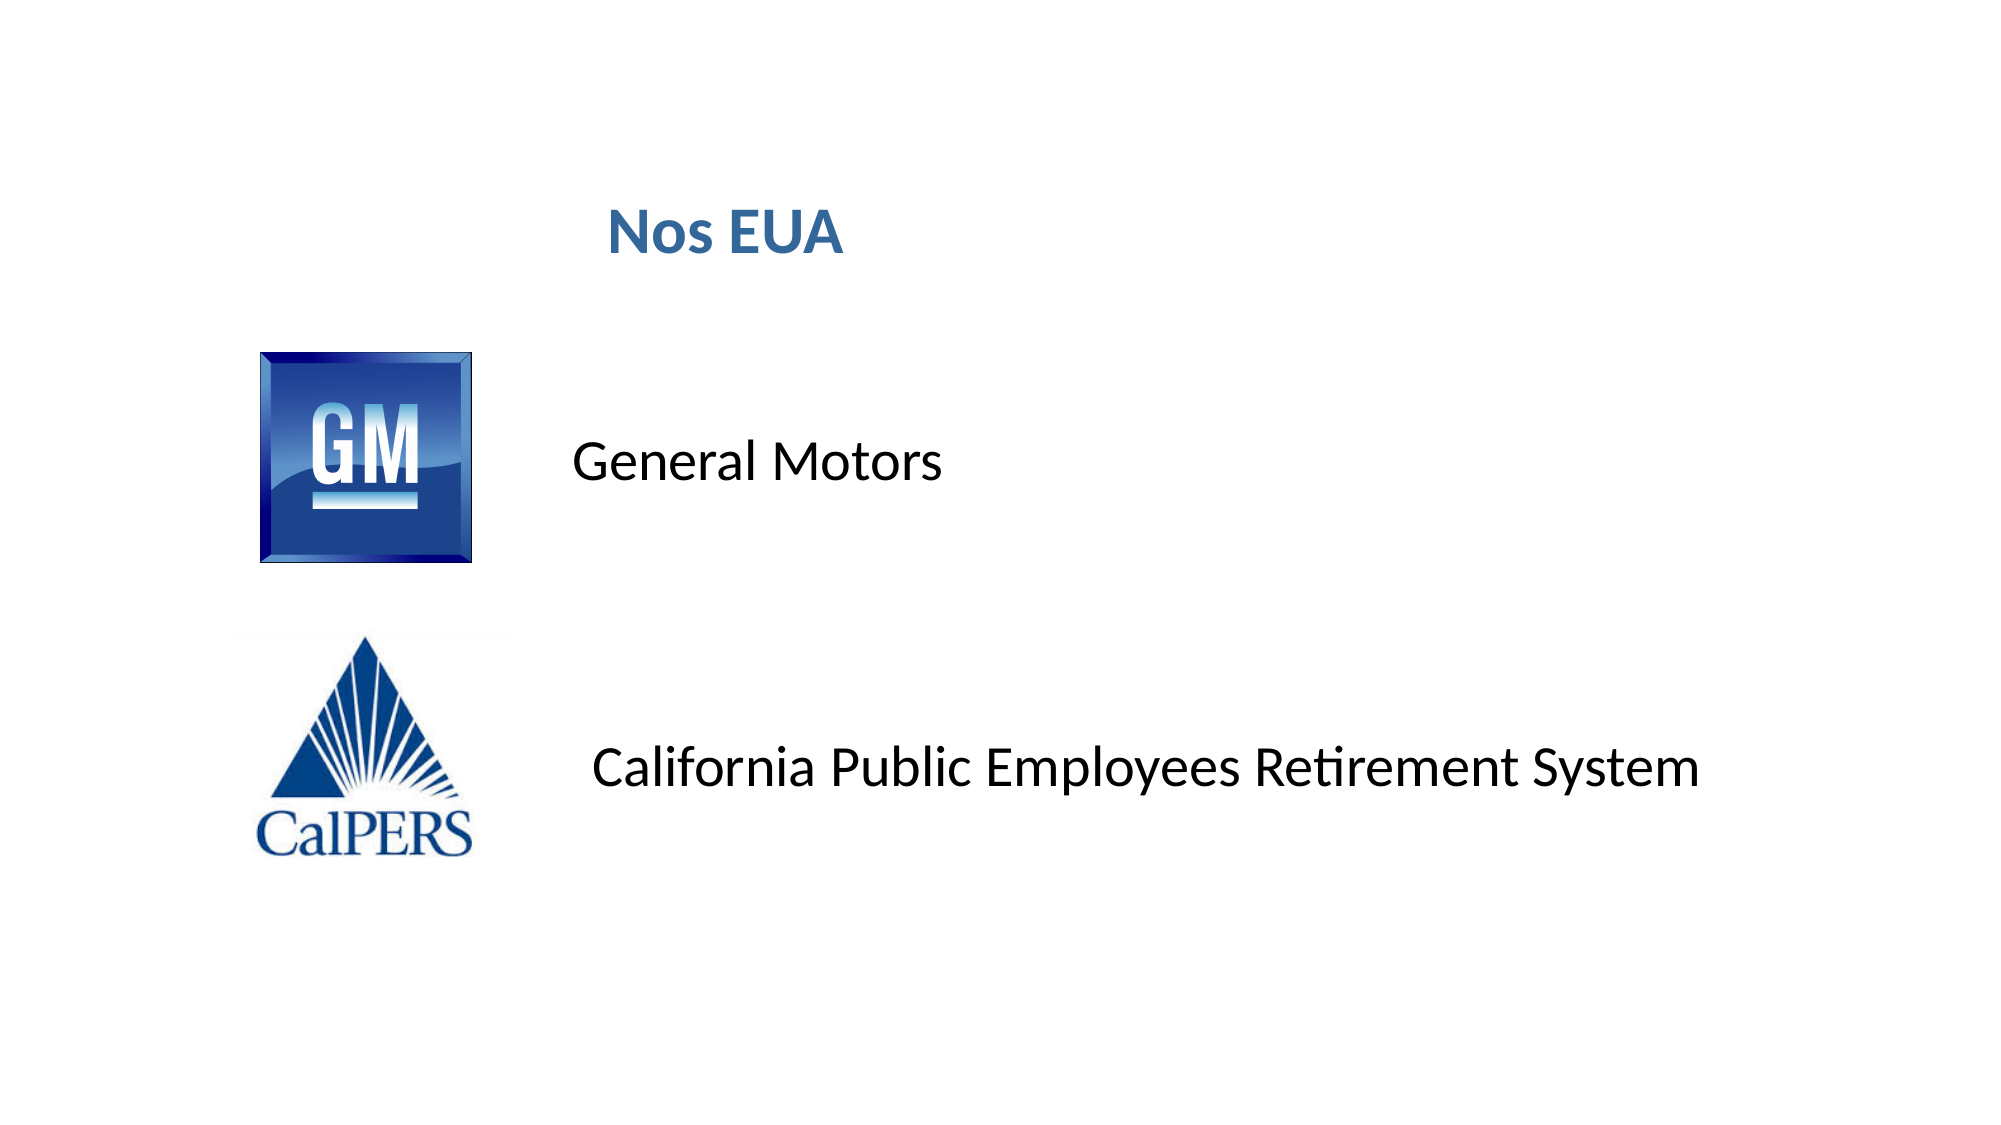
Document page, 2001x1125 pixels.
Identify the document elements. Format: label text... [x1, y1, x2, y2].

picture [225, 631, 511, 857]
text_box Nos EUA [592, 179, 1679, 292]
text_box California Public Employees Retirement System [577, 720, 1717, 806]
text_box General Motors [557, 414, 959, 500]
picture [260, 352, 472, 563]
